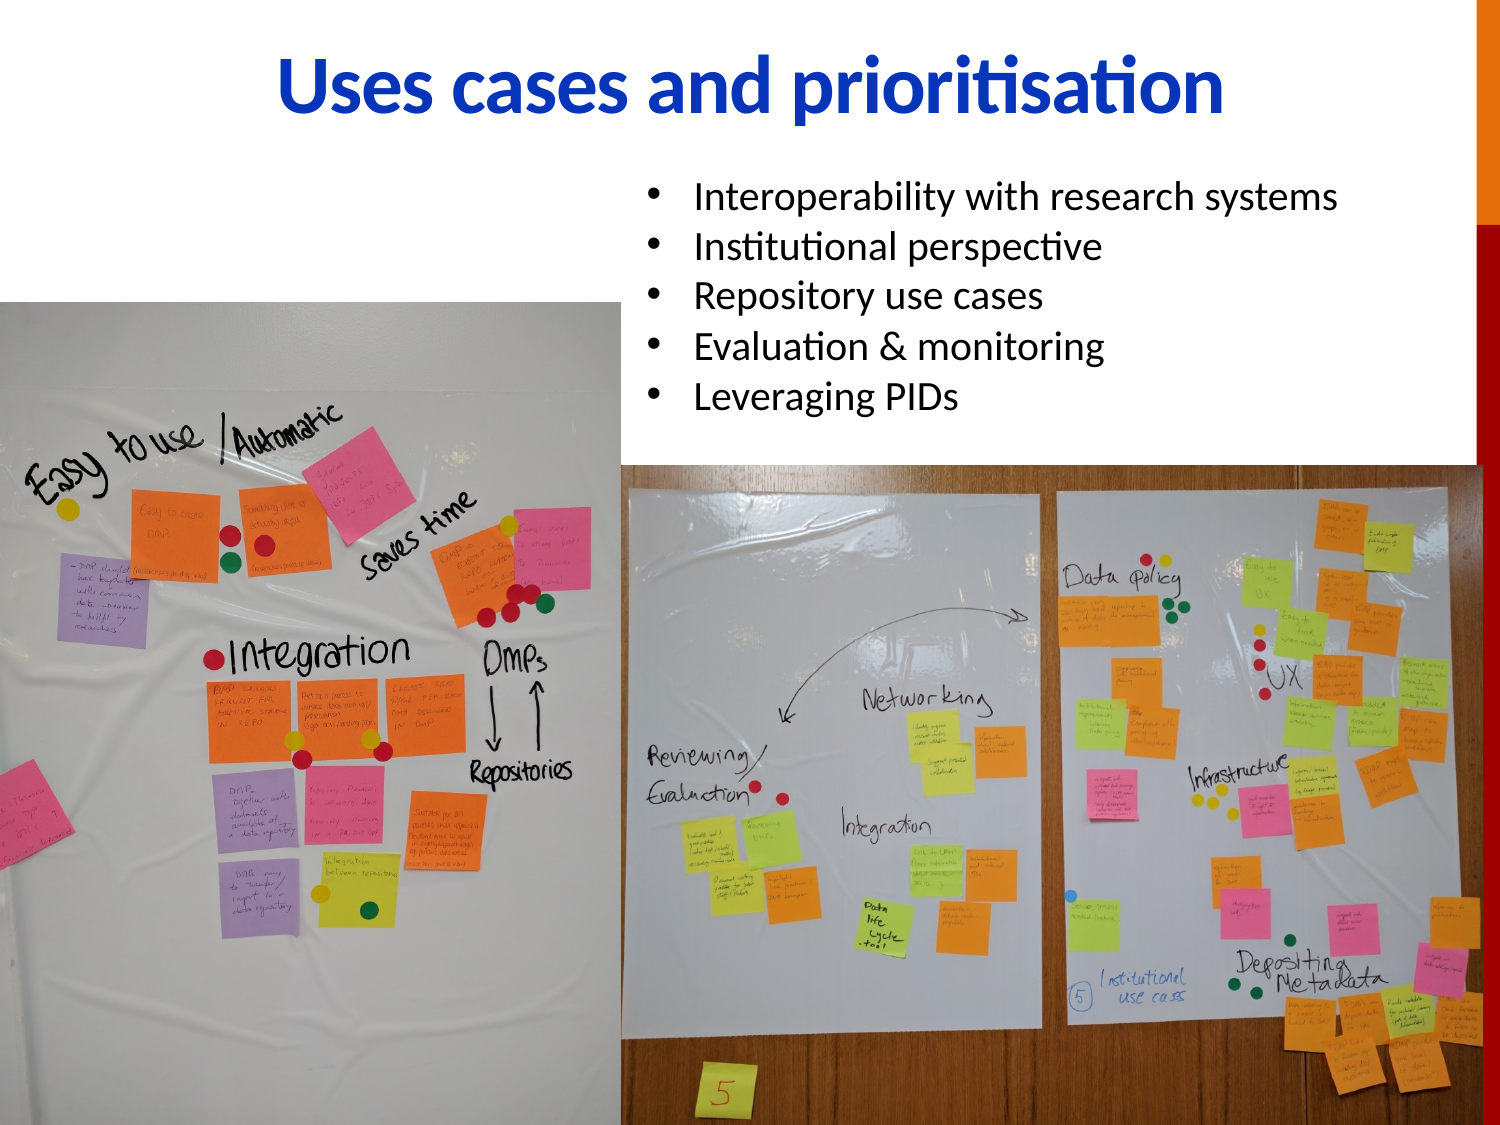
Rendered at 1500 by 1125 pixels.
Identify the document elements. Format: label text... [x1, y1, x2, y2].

picture [621, 464, 1483, 1125]
title Uses cases and prioritisation [76, 7, 1427, 138]
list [0, 302, 621, 1125]
text_box Interoperability with research systems Institutional perspective Repository use cases Evaluation & monitoring Leveraging PIDs [631, 160, 1376, 426]
